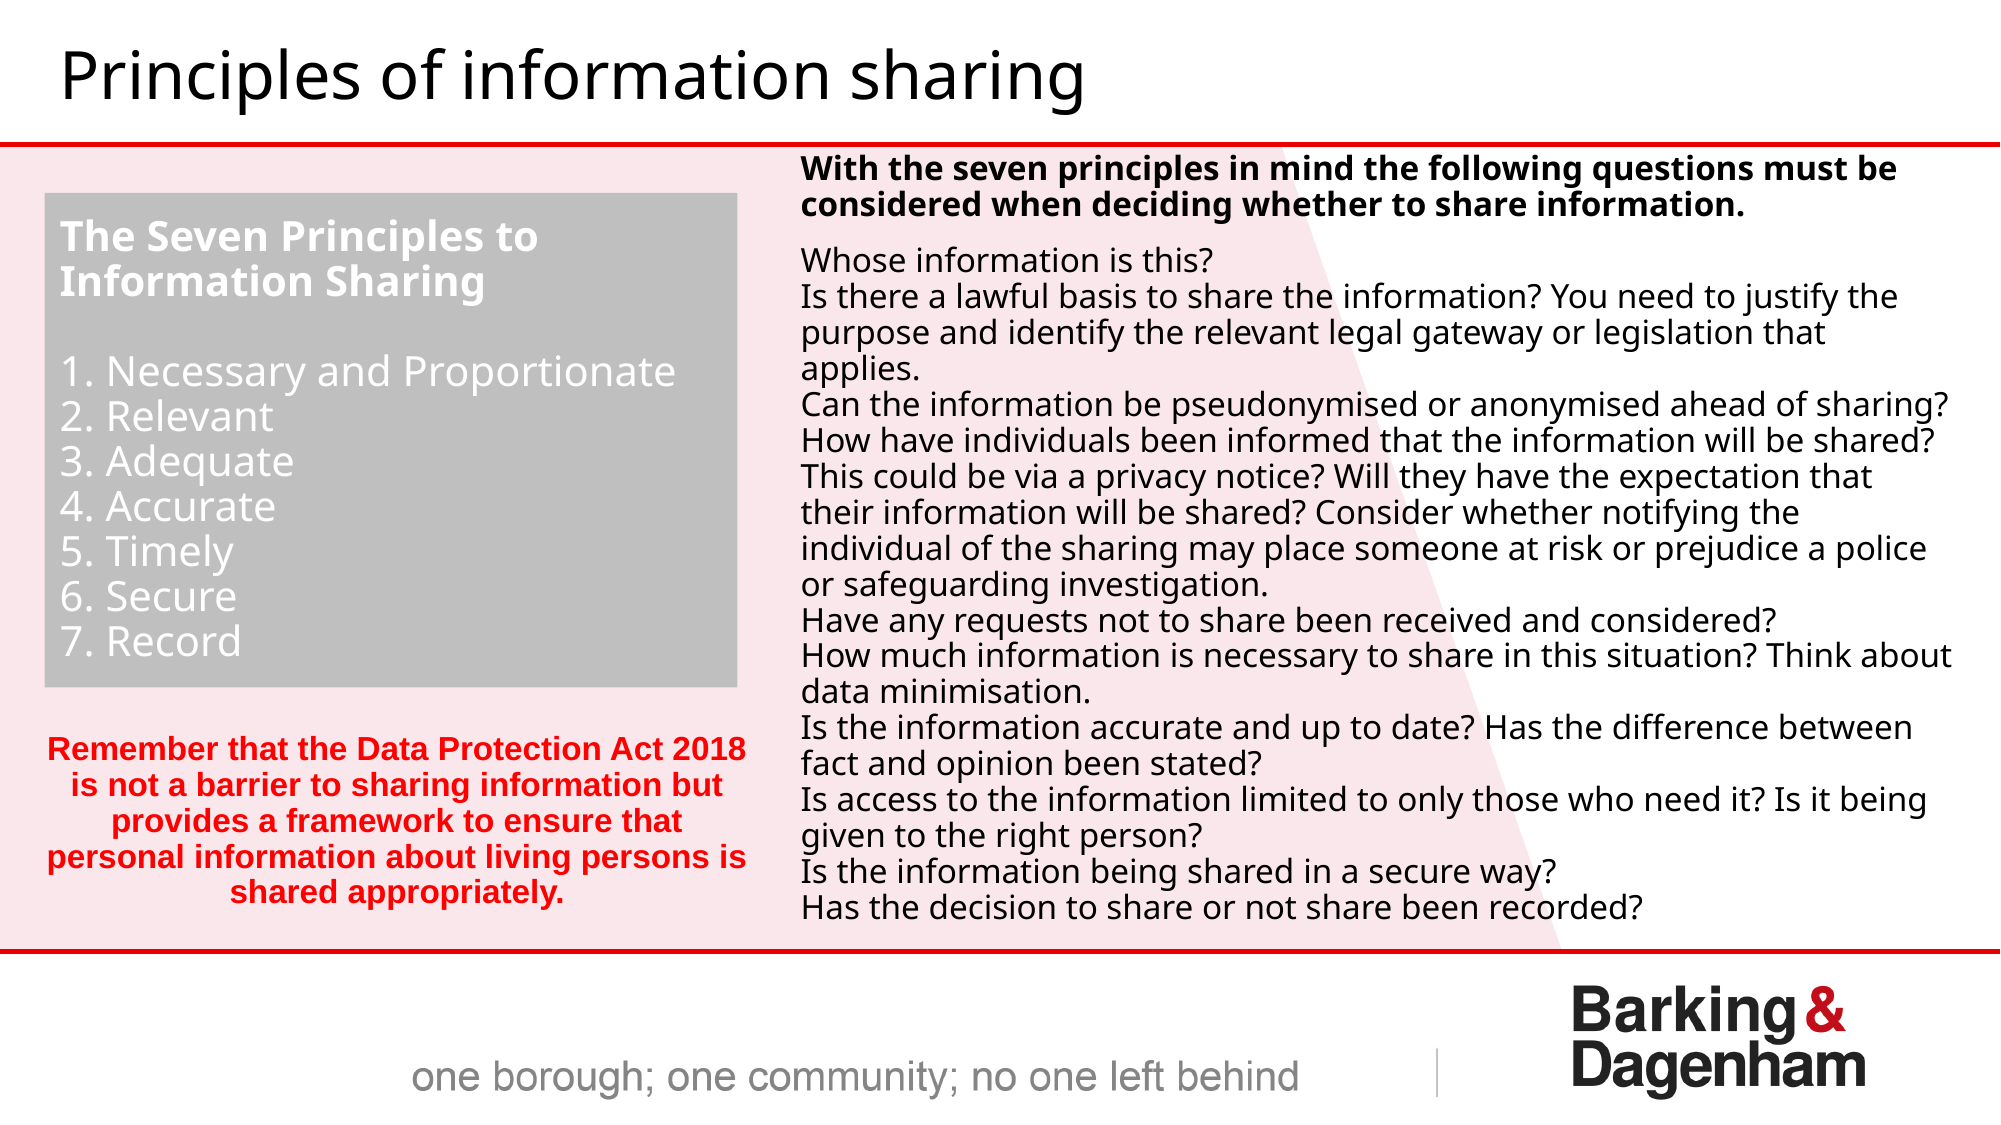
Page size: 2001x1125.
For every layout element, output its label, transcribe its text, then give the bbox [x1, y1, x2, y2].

text_box With the seven principles in mind the following questions must be considered when deciding whether to share information. Whose information is this? Is there a lawful basis to share the information? You need to justify the purpose and identify the relevant legal gateway or legislation that applies. Can the information be pseudonymised or anonymised ahead of sharing? How have individuals been informed that the information will be shared? This could be via a privacy notice? Will they have the expectation that their information will be shared? Consider whether notifying the individual of the sharing may place someone at risk or prejudice a police or safeguarding investigation. Have any requests not to share been received and considered? How much information is necessary to share in this situation? Think about data minimisation. Is the information accurate and up to date? Has the difference between fact and opinion been stated? Is access to the information limited to only those who need it? Is it being given to the right person? Is the information being shared in a secure way? Has the decision to share or not share been recorded? [785, 192, 1972, 886]
text_box [806, 886, 1562, 949]
text_box The Seven Principles to Information Sharing 1. Necessary and Proportionate 2. Relevant 3. Adequate 4. Accurate 5. Timely 6. Secure 7. Record [44, 192, 738, 688]
picture [56, 955, 1949, 1125]
text_box [0, 147, 806, 949]
title Principles of information sharing [44, 30, 1959, 122]
text_box Remember that the Data Protection Act 2018 is not a barrier to sharing information but provides a framework to ensure that personal information about living persons is shared appropriately. [28, 711, 766, 931]
text_box [806, 147, 1298, 192]
